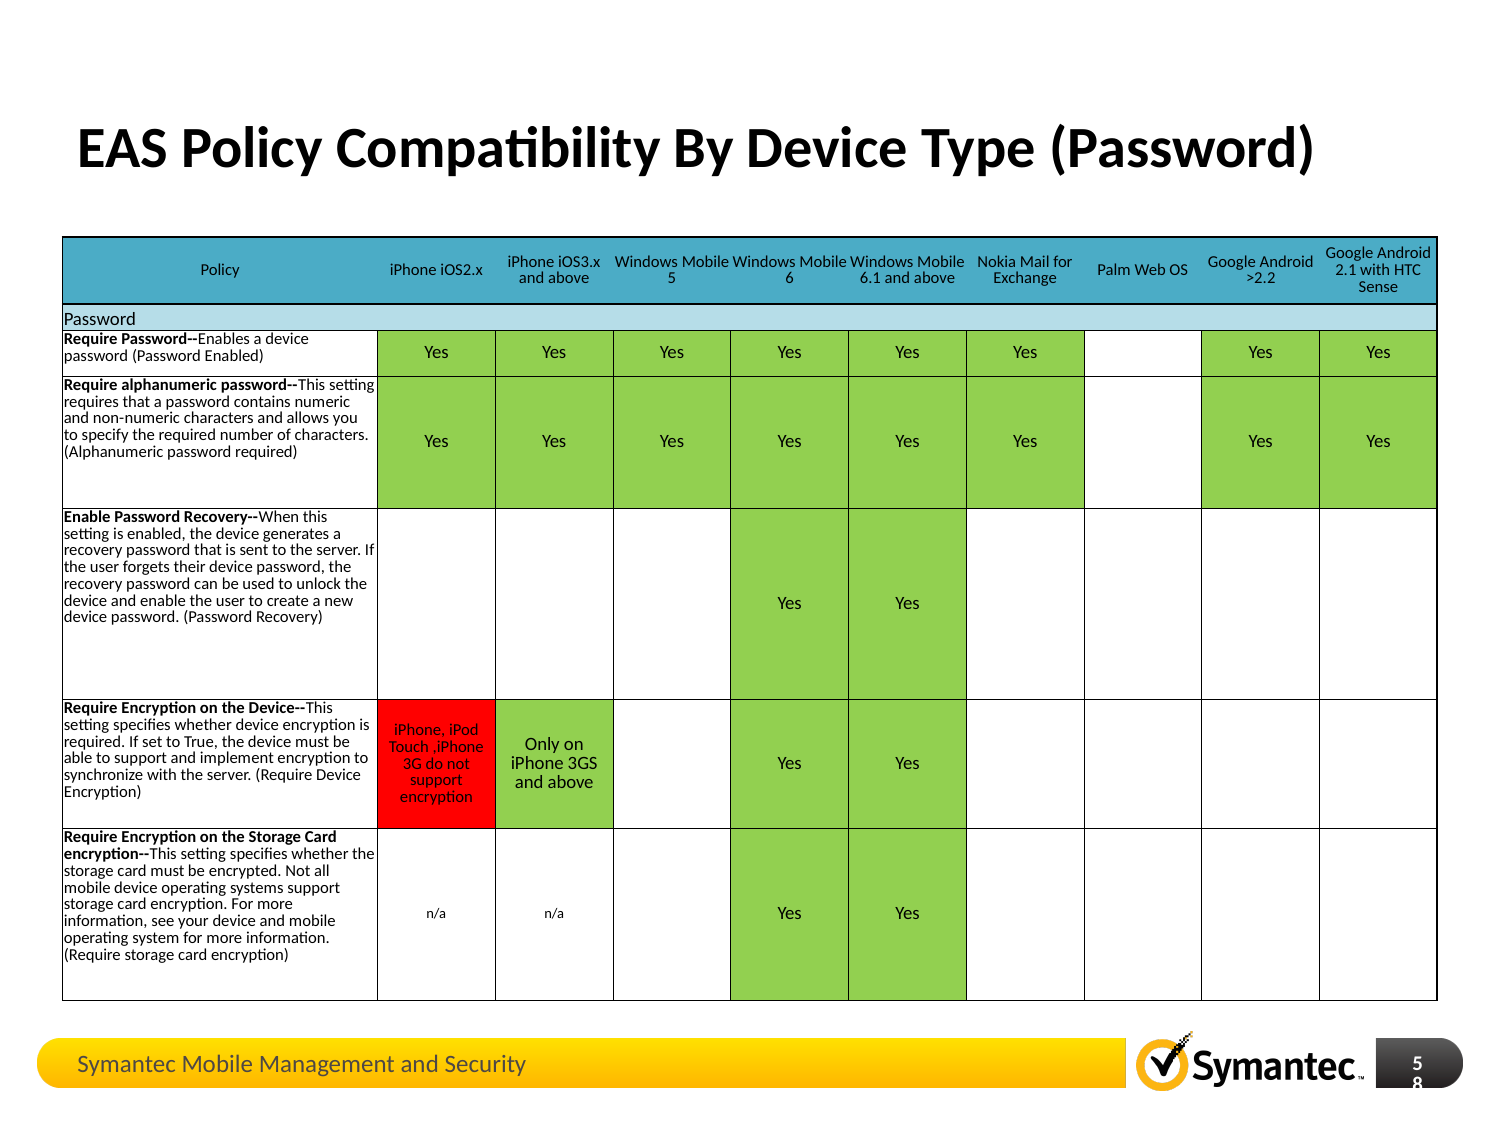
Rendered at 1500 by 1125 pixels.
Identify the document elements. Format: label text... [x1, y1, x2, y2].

table_cell Yes [1320, 377, 1436, 508]
table_cell Yes [1202, 331, 1319, 376]
picture [1375, 1038, 1463, 1088]
table_header Windows Mobile 6.1 and above [849, 238, 966, 303]
table_cell [496, 509, 613, 699]
table_cell [378, 509, 495, 699]
table_cell Yes [496, 331, 613, 376]
table_header Windows Mobile 6 [731, 238, 849, 303]
footer Symantec Mobile Management and Security [62, 1042, 749, 1082]
slide_number 58 [1402, 1049, 1428, 1075]
table_cell [614, 509, 730, 699]
table_cell [1320, 305, 1436, 330]
table_cell Require Password--Enables a device password (Password Enabled) [63, 331, 377, 376]
table_cell [1085, 829, 1201, 1000]
table_cell Yes [1320, 331, 1436, 376]
table_cell Require Encryption on the Device--This setting specifies whether device encryption is required. If set to True, the device must be able to support and implement encryption to synchronize with the server. (Require Device Encryption) [63, 700, 377, 828]
table_cell [967, 829, 1084, 1000]
table_cell Yes [731, 331, 848, 376]
table_cell Yes [849, 829, 966, 1000]
table_cell [966, 305, 1084, 330]
table_cell [1085, 331, 1201, 376]
table_cell [1202, 305, 1320, 330]
table_header Nokia Mail for Exchange [966, 238, 1084, 303]
table_cell Require alphanumeric password--This setting requires that a password contains numeric and non-numeric characters and allows you to specify the required number of characters. (Alphanumeric password required) [63, 377, 377, 508]
table_cell Yes [378, 331, 495, 376]
table_cell [378, 305, 495, 330]
table_cell [613, 305, 731, 330]
table_cell Yes [967, 331, 1084, 376]
table_cell [849, 305, 966, 330]
table_cell Password [63, 305, 378, 330]
table_cell [1085, 700, 1201, 828]
table_cell [495, 305, 613, 330]
table_cell Yes [731, 377, 848, 508]
table_cell [1202, 509, 1319, 699]
table_cell [731, 305, 849, 330]
table_header Google Android >2.2 [1202, 238, 1320, 303]
table_cell Yes [1202, 377, 1319, 508]
table_cell Yes [849, 331, 966, 376]
table_cell Only on iPhone 3GS and above [496, 700, 613, 828]
table_header Palm Web OS [1084, 238, 1202, 303]
table_cell [1320, 509, 1436, 699]
table_cell n/a [378, 829, 495, 1000]
table_cell Yes [731, 829, 848, 1000]
table_cell n/a [496, 829, 613, 1000]
table_cell Yes [849, 700, 966, 828]
table_cell [1085, 509, 1201, 699]
table_cell Yes [496, 377, 613, 508]
table_header iPhone iOS3.x and above [495, 238, 613, 303]
table_cell [1202, 829, 1319, 1000]
table_cell Yes [378, 377, 495, 508]
table_cell [1202, 700, 1319, 828]
table_cell [967, 700, 1084, 828]
picture [37, 1038, 1123, 1088]
table_cell Yes [614, 377, 730, 508]
table_cell Yes [731, 700, 848, 828]
table_header Windows Mobile 5 [613, 238, 731, 303]
text_box [1123, 1025, 1375, 1096]
table_cell Yes [849, 377, 966, 508]
table_header Google Android 2.1 with HTC Sense [1320, 238, 1436, 303]
title EAS Policy Compatibility By Device Type (Password) [62, 49, 1438, 188]
table_cell Yes [614, 331, 730, 376]
table_cell Enable Password Recovery--When this setting is enabled, the device generates a recovery password that is sent to the server. If the user forgets their device password, the recovery password can be used to unlock the device and enable the user to create a new device password. (Password Recovery) [63, 509, 377, 699]
table_cell [614, 829, 730, 1000]
table_cell [967, 509, 1084, 699]
table_cell Yes [731, 509, 848, 699]
table_header Policy [63, 238, 378, 303]
table_cell [1320, 700, 1436, 828]
table_cell [1084, 305, 1202, 330]
table_cell [1085, 377, 1201, 508]
table_cell iPhone, iPod Touch ,iPhone 3G do not support encryption [378, 700, 495, 828]
table_cell Require Encryption on the Storage Card encryption--This setting specifies whether the storage card must be encrypted. Not all mobile device operating systems support storage card encryption. For more information, see your device and mobile operating system for more information. (Require storage card encryption) [63, 829, 377, 1000]
table_cell Yes [967, 377, 1084, 508]
table_header iPhone iOS2.x [378, 238, 495, 303]
table_cell [614, 700, 730, 828]
table_cell [1320, 829, 1436, 1000]
table_cell Yes [849, 509, 966, 699]
